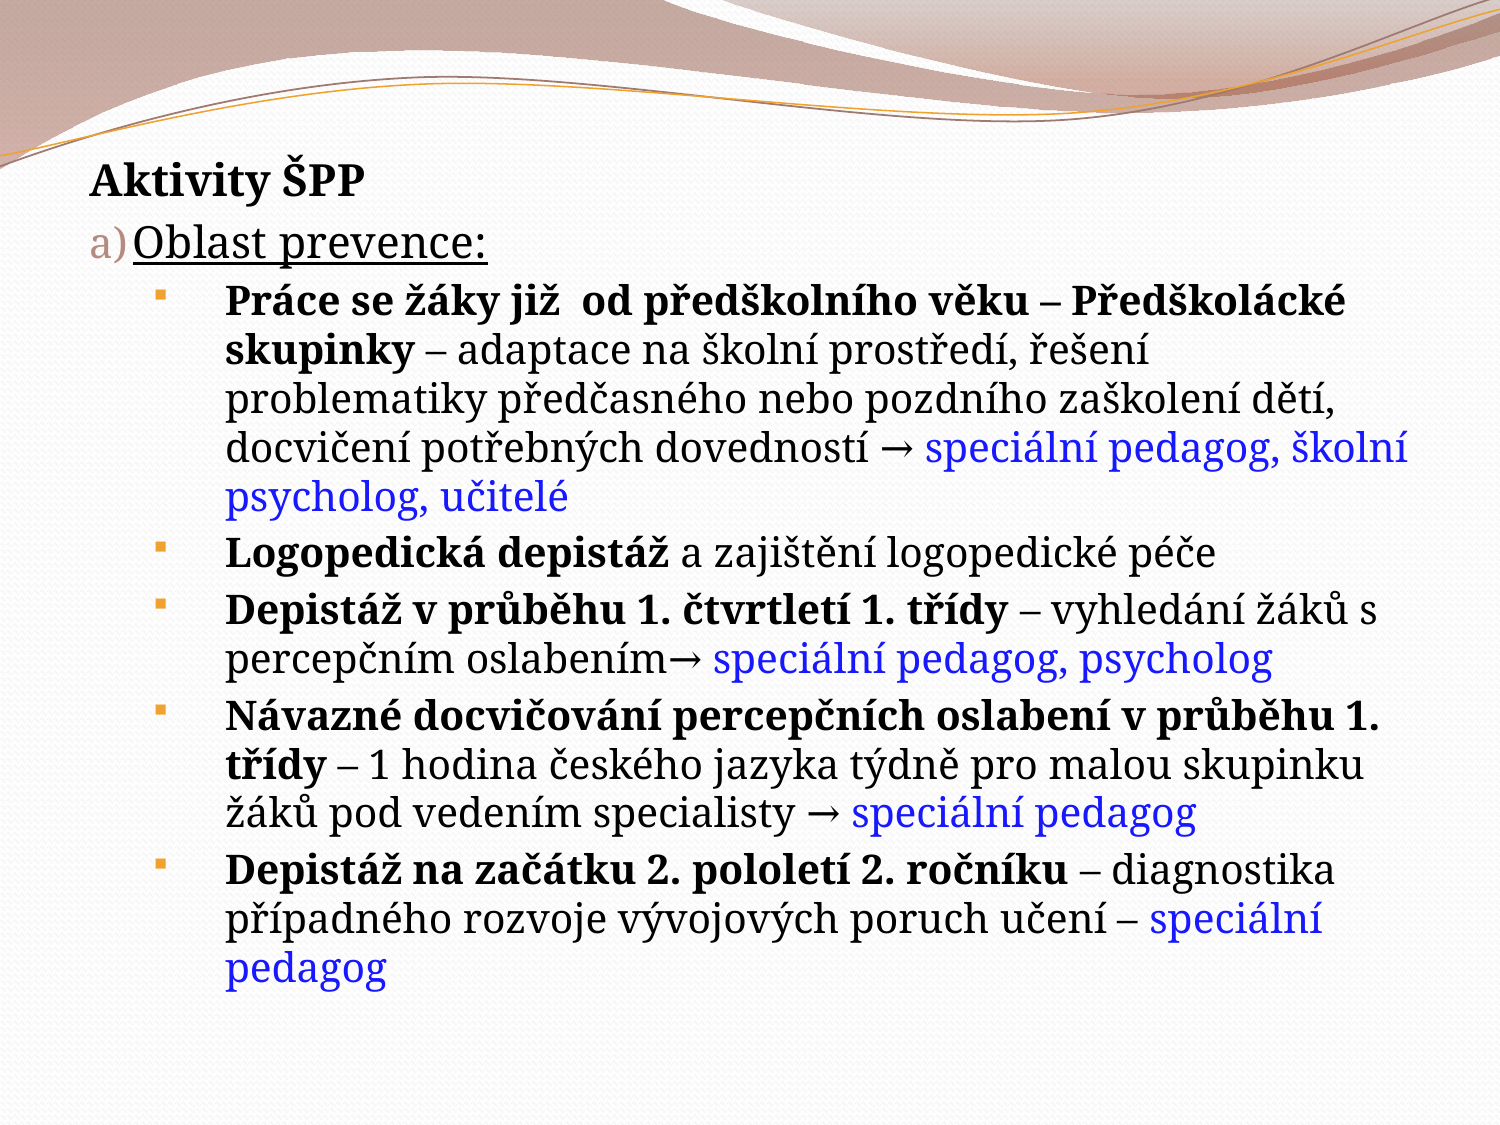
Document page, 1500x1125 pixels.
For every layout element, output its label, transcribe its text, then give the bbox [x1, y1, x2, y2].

list Aktivity ŠPP Oblast prevence: Práce se žáky již od předškolního věku – Předškolácké skupinky – adaptace na školní prostředí, řešení problematiky předčasného nebo pozdního zaškolení dětí, docvičení potřebných dovedností → speciální pedagog, školní psycholog, učitelé Logopedická depistáž a zajištění logopedické péče Depistáž v průběhu 1. čtvrtletí 1. třídy – vyhledání žáků s percepčním oslabením→ speciální pedagog, psycholog Návazné docvičování percepčních oslabení v průběhu 1. třídy – 1 hodina českého jazyka týdně pro malou skupinku žáků pod vedením specialisty → speciální pedagog Depistáž na začátku 2. pololetí 2. ročníku – diagnostika případného rozvoje vývojových poruch učení – speciální pedagog [75, 82, 1425, 1047]
